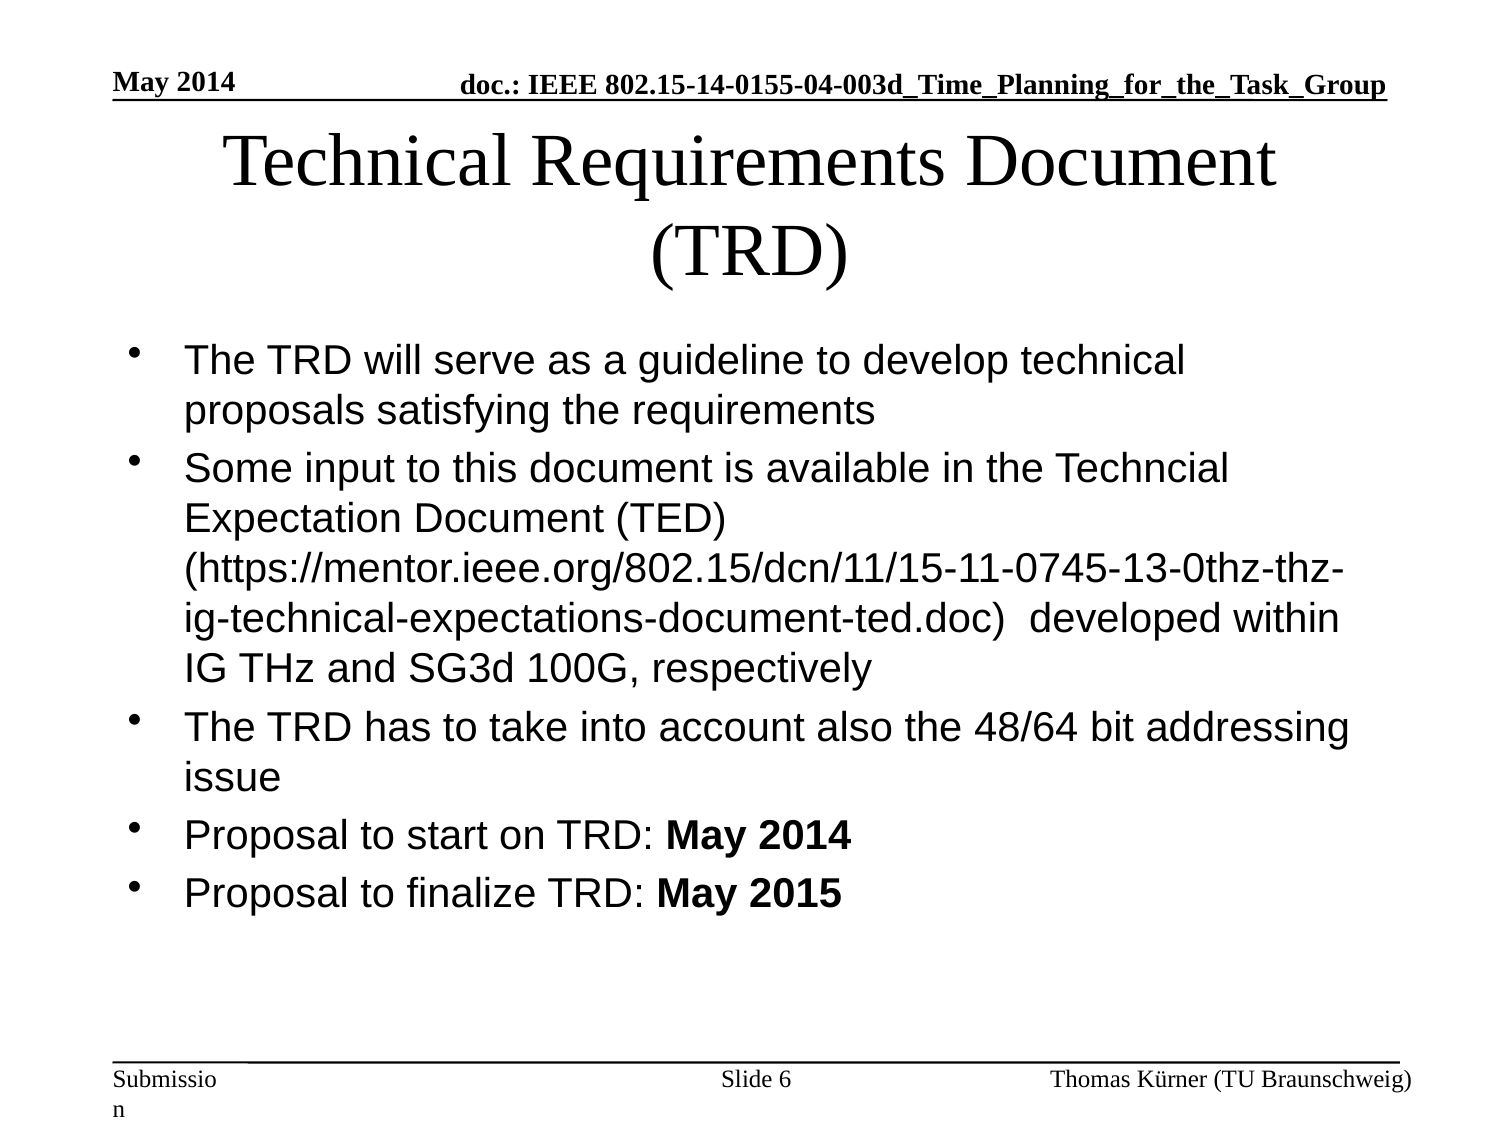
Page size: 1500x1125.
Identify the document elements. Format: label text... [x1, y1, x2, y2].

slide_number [112, 61, 376, 98]
title Technical Requirements Document (TRD) [112, 112, 1388, 288]
list The TRD will serve as a guideline to develop technical proposals satisfying the requirements Some input to this document is available in the Techncial Expectation Document (TED) (https://mentor.ieee.org/802.15/dcn/11/15-11-0745-13-0thz-thz-ig-technical-expectations-document-ted.doc) developed within IG THz and SG3d 100G, respectively The TRD has to take into account also the 48/64 bit addressing issue Proposal to start on TRD: May 2014 Proposal to finalize TRD: May 2015 [112, 324, 1388, 1001]
footer Thomas Kürner (TU Braunschweig) [899, 1061, 1413, 1093]
slide_number Slide 6 [712, 1061, 800, 1093]
